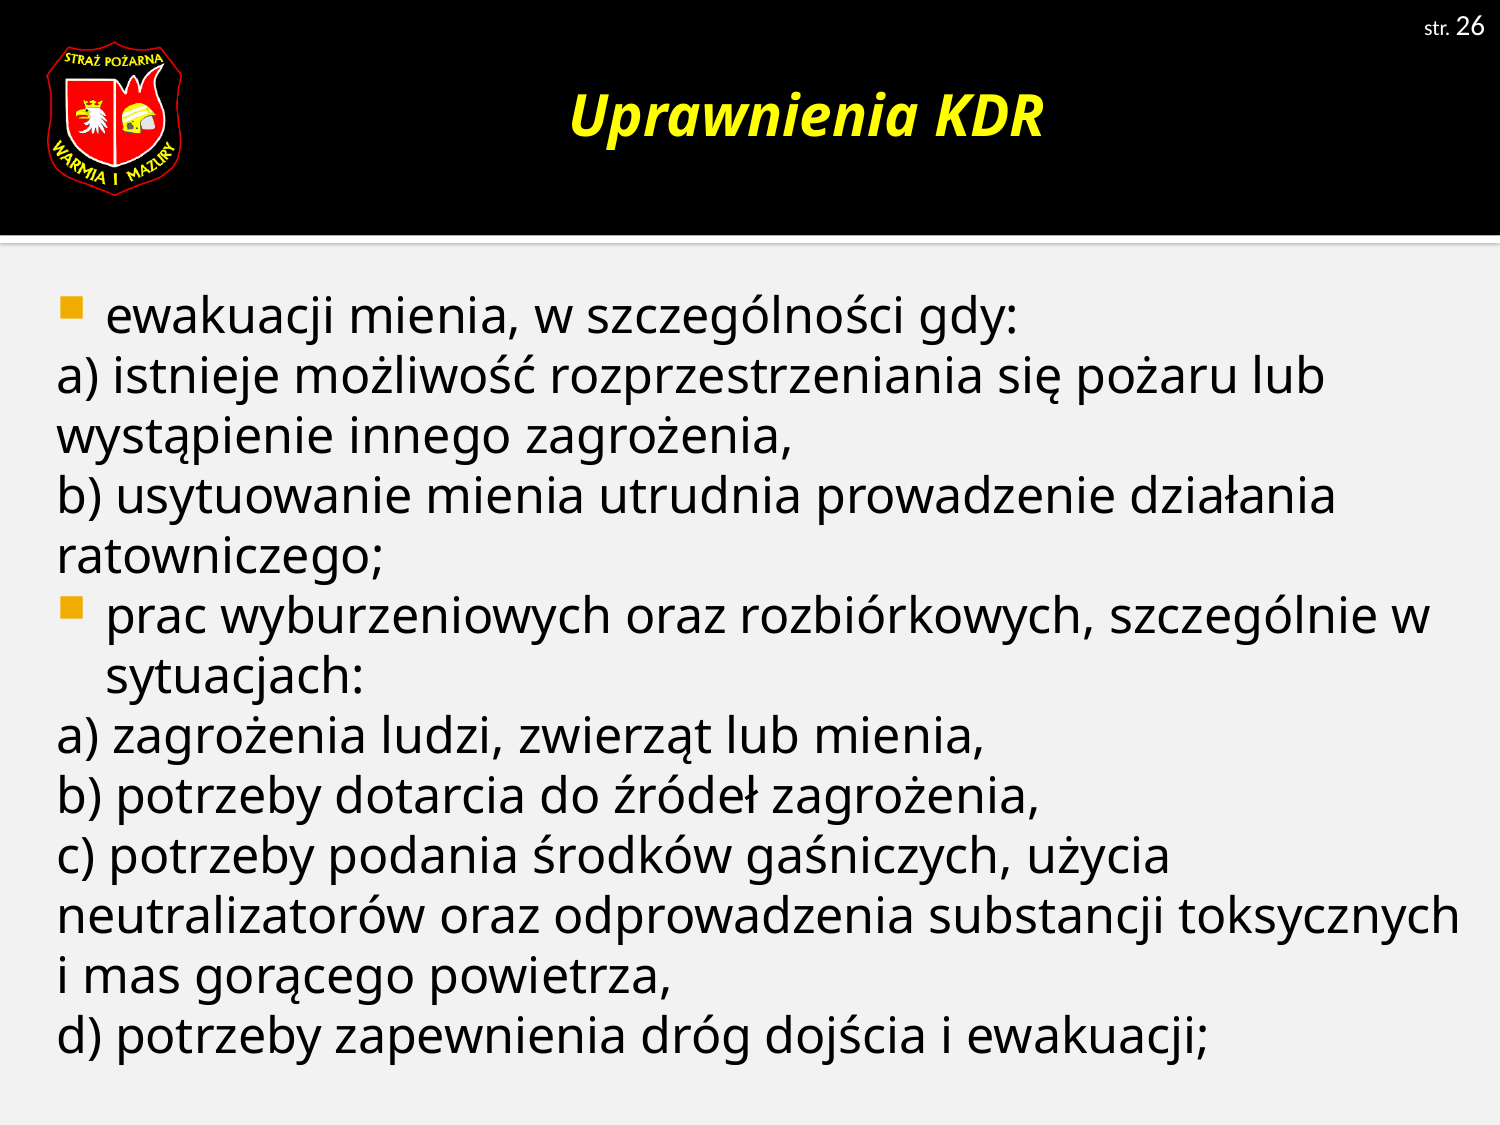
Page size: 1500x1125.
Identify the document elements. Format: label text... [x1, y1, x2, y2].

slide_number str. 26 [1404, 0, 1500, 41]
picture [46, 41, 182, 196]
title Uprawnienia KDR [218, 41, 1388, 185]
list ewakuacji mienia, w szczególności gdy: a) istnieje możliwość rozprzestrzeniania się pożaru lub wystąpienie innego zagrożenia, b) usytuowanie mienia utrudnia prowadzenie działania ratowniczego; prac wyburzeniowych oraz rozbiórkowych, szczególnie w sytuacjach: a) zagrożenia ludzi, zwierząt lub mienia, b) potrzeby dotarcia do źródeł zagrożenia, c) potrzeby podania środków gaśniczych, użycia neutralizatorów oraz odprowadzenia substancji toksycznych i mas gorącego powietrza, d) potrzeby zapewnienia dróg dojścia i ewakuacji; [29, 268, 1497, 1079]
